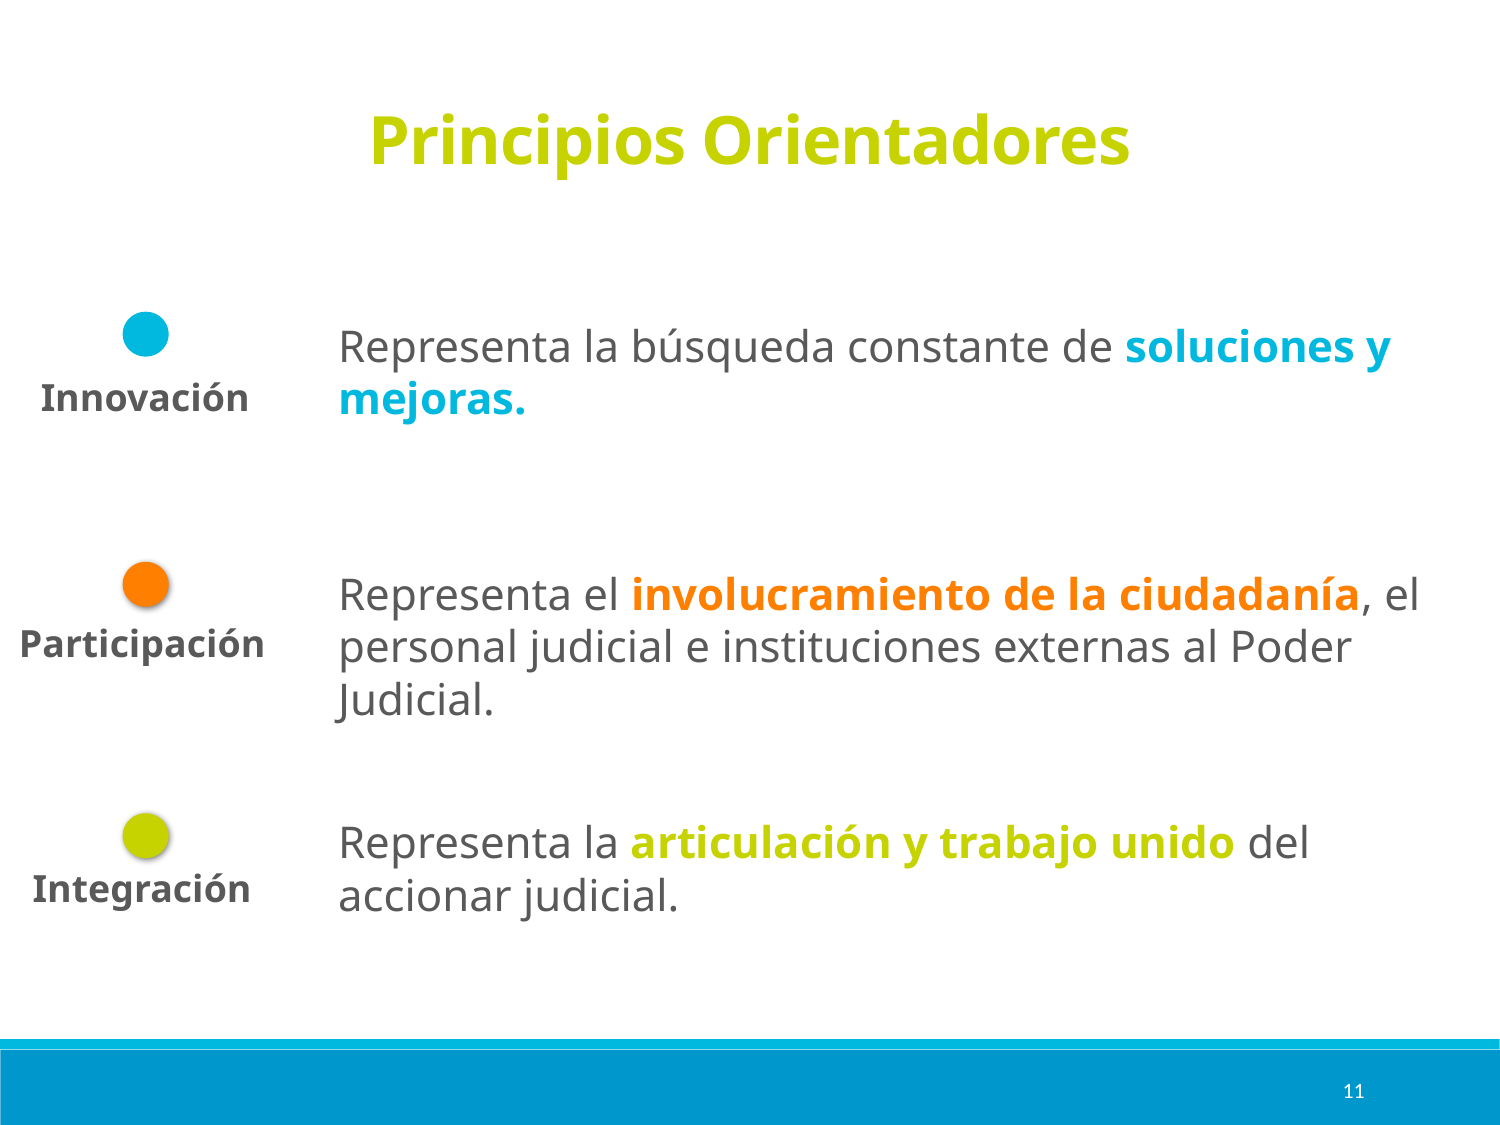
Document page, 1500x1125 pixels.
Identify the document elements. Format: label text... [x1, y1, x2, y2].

text_box Principios Orientadores [254, 90, 1246, 186]
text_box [0, 310, 1424, 433]
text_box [0, 558, 1450, 681]
slide_number 11 [1218, 1059, 1380, 1120]
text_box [0, 806, 1450, 930]
